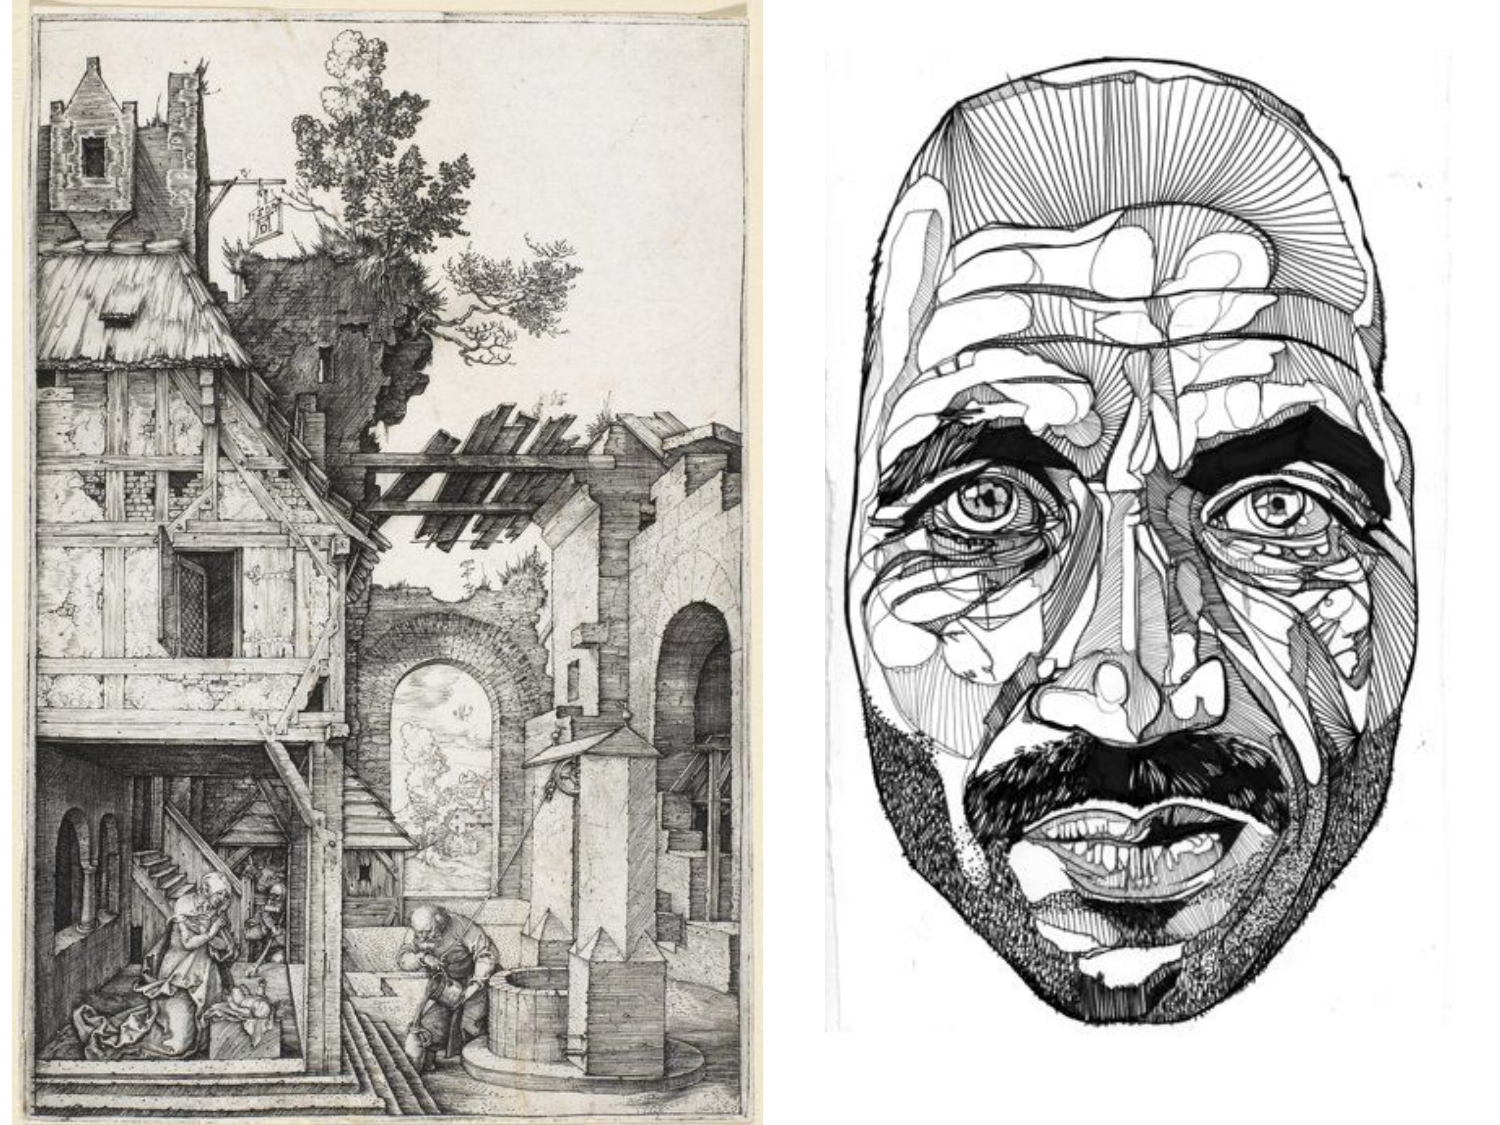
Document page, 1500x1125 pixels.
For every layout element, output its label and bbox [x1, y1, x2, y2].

picture [824, 49, 1452, 1059]
picture [12, 0, 763, 1125]
